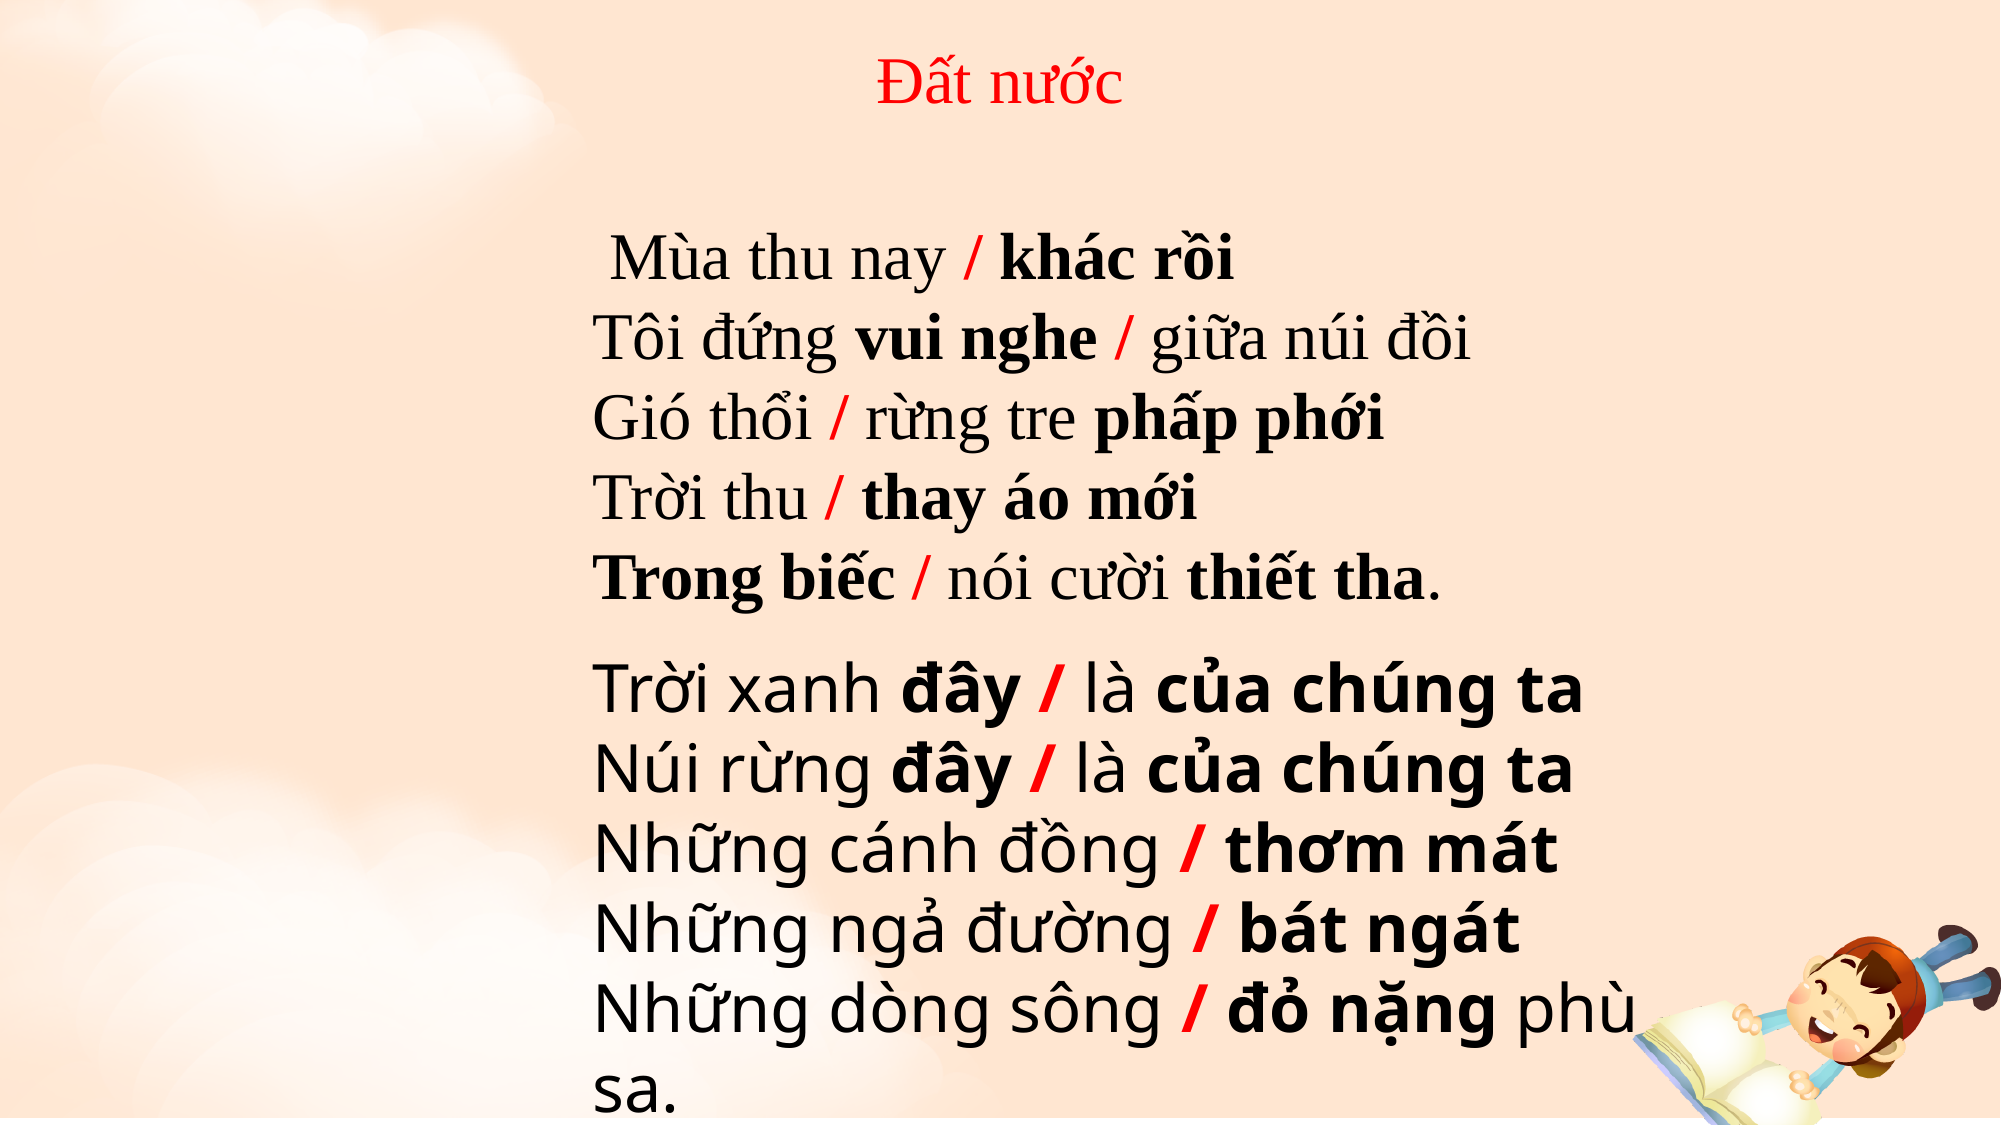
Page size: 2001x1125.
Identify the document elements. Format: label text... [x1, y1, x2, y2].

text_box Mùa thu nay / khác rồi Tôi đứng vui nghe / giữa núi đồi Gió thổi / rừng tre phấp phới Trời thu / thay áo mới Trong biếc / nói cười thiết tha. Trời xanh đây / là của chúng ta Núi rừng đây / là của chúng ta Những cánh đồng / thơm mát Những ngả đường / bát ngát Những dòng sông / đỏ nặng phù sa. [577, 1118, 1608, 1125]
picture [0, 0, 2001, 1125]
